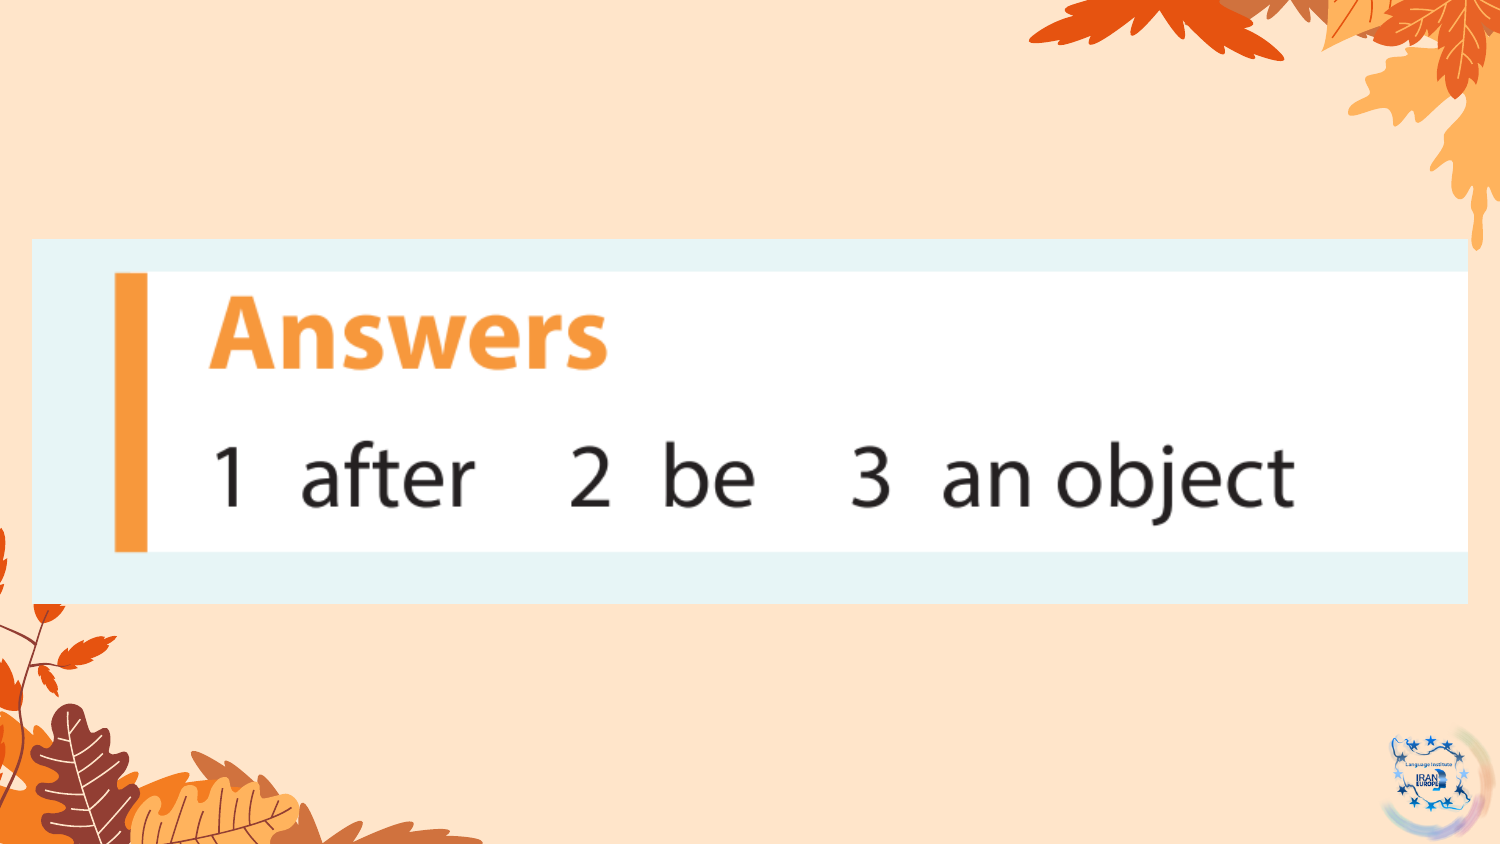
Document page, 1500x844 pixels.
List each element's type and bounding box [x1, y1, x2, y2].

picture [1375, 722, 1500, 844]
picture [32, 239, 1468, 605]
